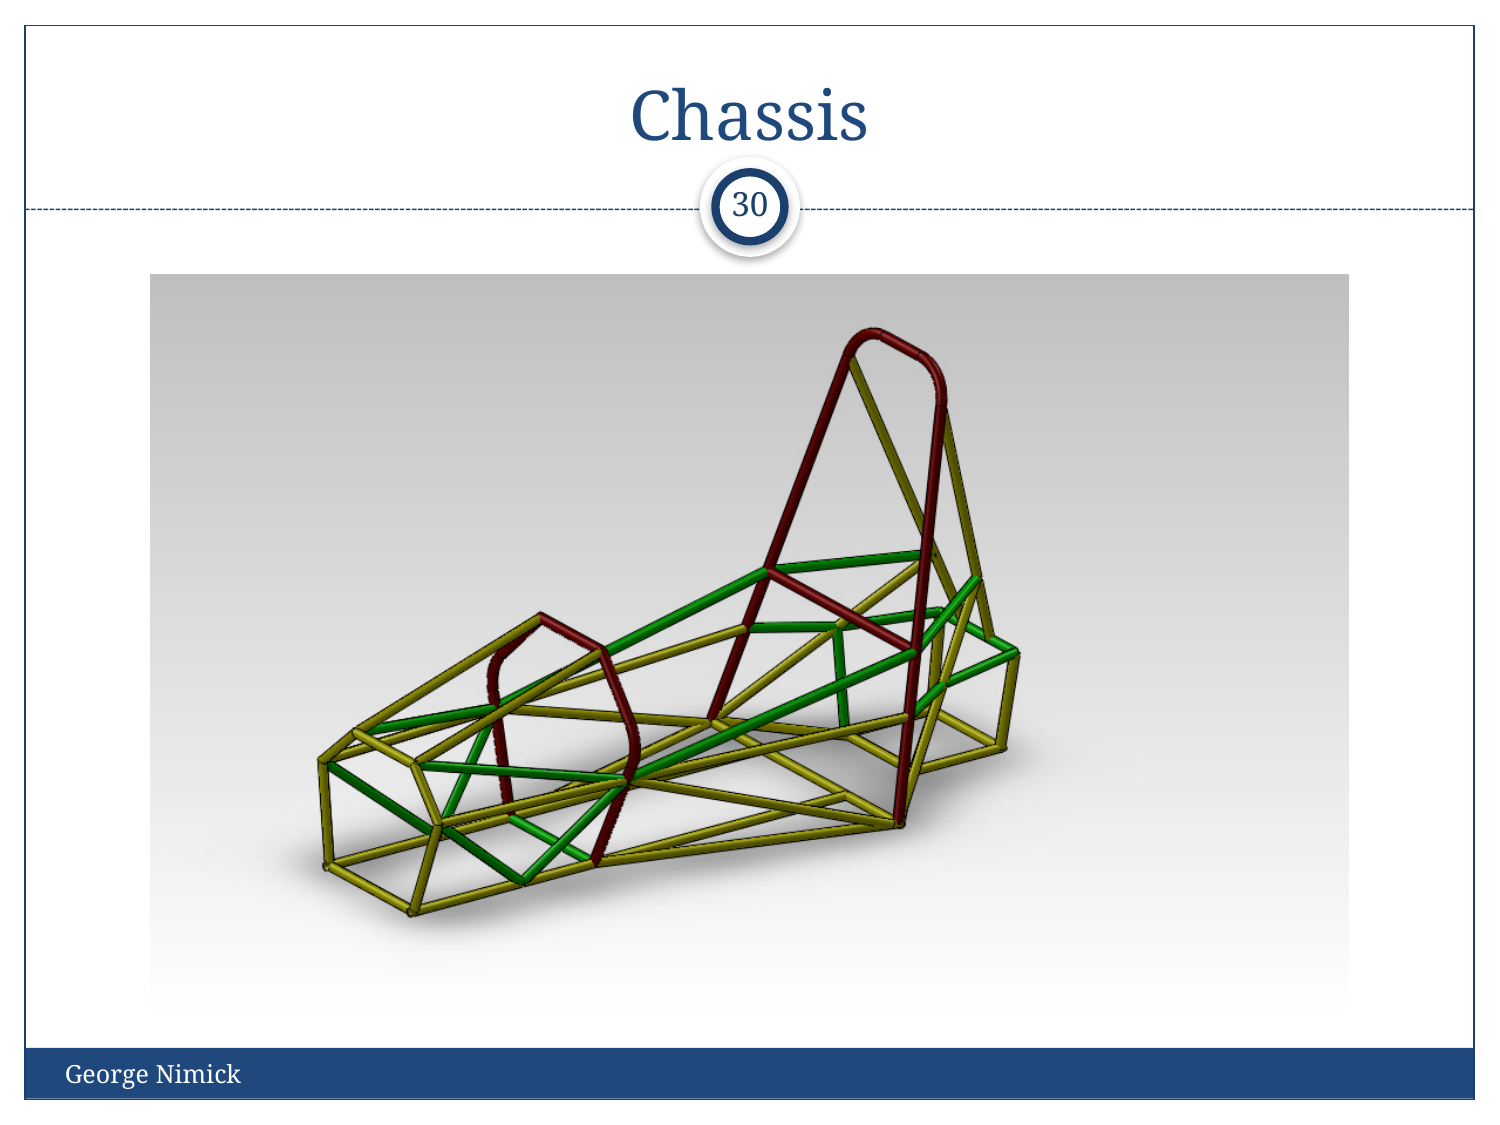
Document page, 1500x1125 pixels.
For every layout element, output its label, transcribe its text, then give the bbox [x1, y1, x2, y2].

footer George Nimick [50, 1051, 638, 1112]
slide_number 30 [712, 169, 788, 243]
title Chassis [49, 37, 1450, 162]
picture [149, 274, 1349, 1015]
